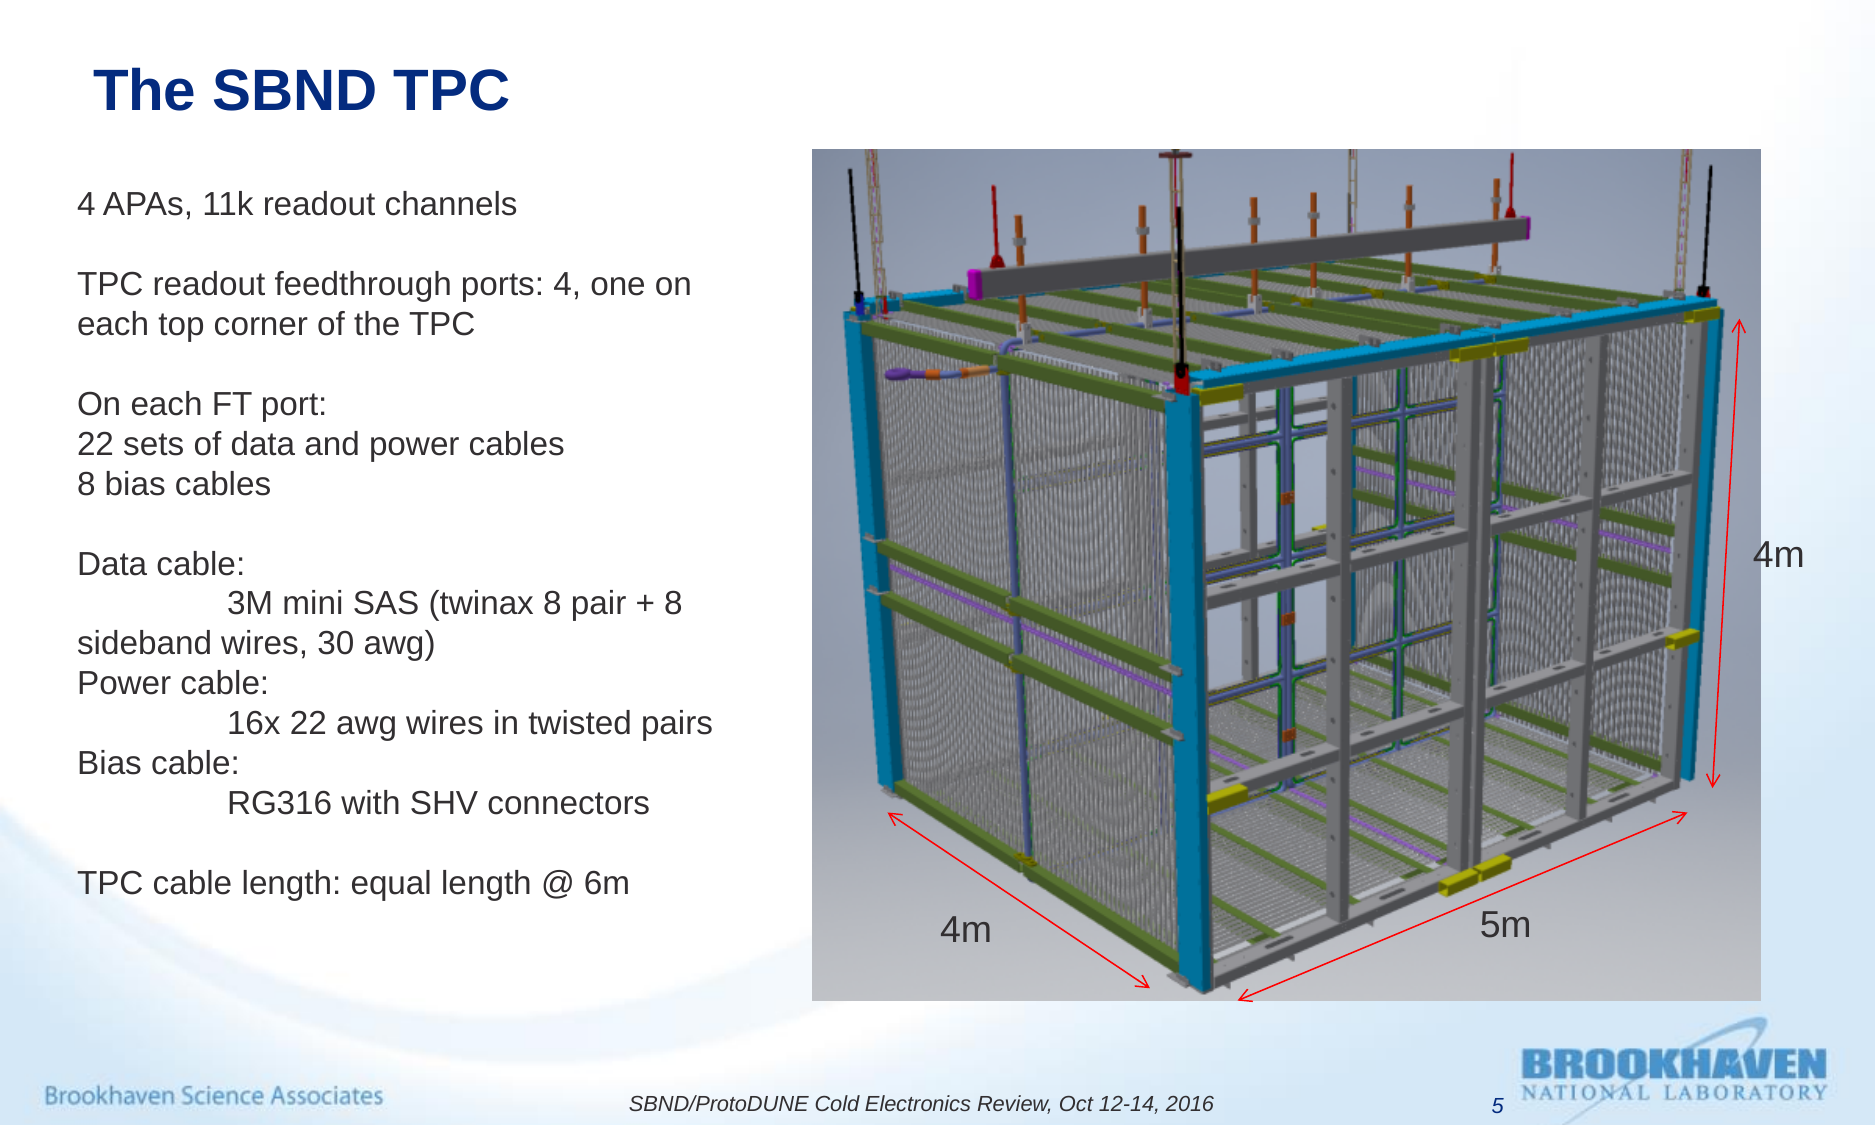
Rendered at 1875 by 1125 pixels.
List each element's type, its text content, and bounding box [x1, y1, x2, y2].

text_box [887, 812, 1151, 989]
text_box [1237, 812, 1688, 1001]
text_box 4 APAs, 11k readout channels TPC readout feedthrough ports: 4, one on each top corner of the TPC On each FT port: 22 sets of data and power cables 8 bias cables Data cable: 3M mini SAS (twinax 8 pair + 8 sideband wires, 30 awg) Power cable: 16x 22 awg wires in twisted pairs Bias cable: RG316 with SHV connectors TPC cable length: equal length @ 6m [62, 174, 750, 949]
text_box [1712, 318, 1740, 789]
text_box 4m [1765, 523, 1820, 583]
footer SBND/ProtoDUNE Cold Electronics Review, Oct 12-14, 2016 [421, 1074, 1423, 1124]
picture [0, 0, 1875, 1125]
title The SBND TPC [78, 50, 1797, 138]
